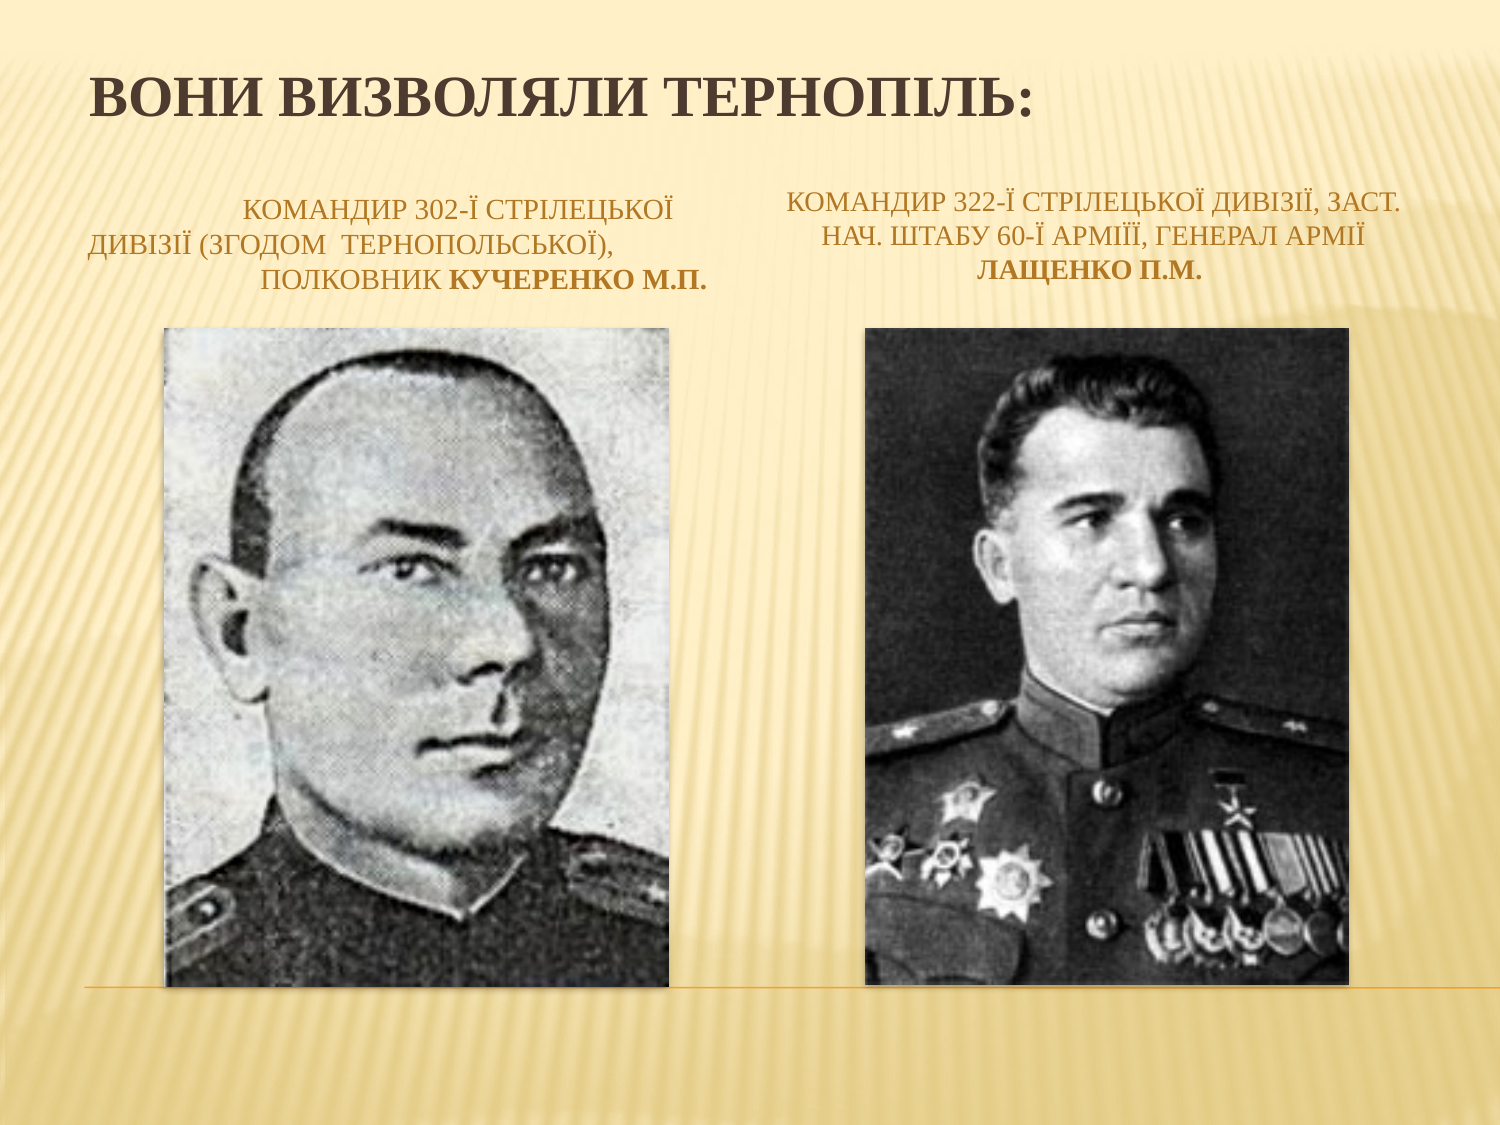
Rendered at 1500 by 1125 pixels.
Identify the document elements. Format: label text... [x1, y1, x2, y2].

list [163, 327, 669, 987]
list Командир 302-ї стрілецької дивізії (згодом Тернопольської), полковник Кучеренко М.П. [70, 152, 762, 293]
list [865, 327, 1350, 985]
list Командир 322-ї стрілецької дивізії, заст. Нач. Штабу 60-ї арміїї, генерал армії Лащенко П.М. [761, 175, 1425, 293]
title Вони визволяли Тернопіль: [75, 45, 1425, 141]
